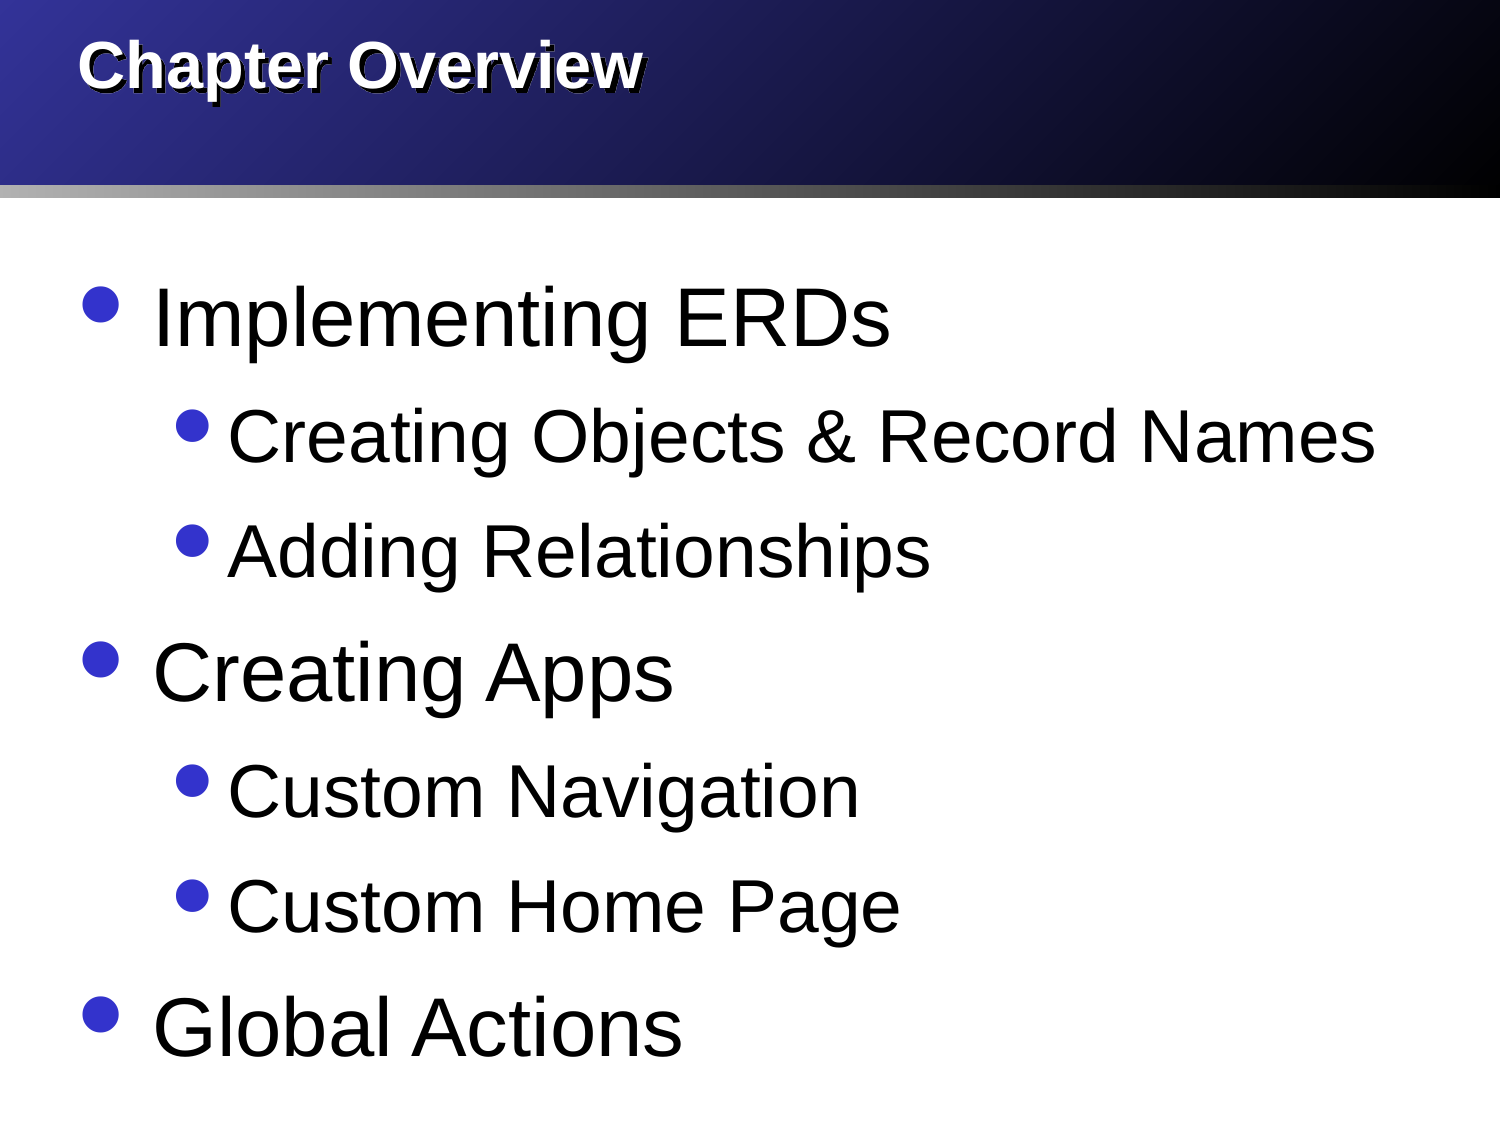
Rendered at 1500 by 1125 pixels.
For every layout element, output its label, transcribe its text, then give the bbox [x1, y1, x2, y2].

title Chapter Overview [62, 14, 1426, 165]
list Implementing ERDs Creating Objects & Record Names Adding Relationships Creating Apps Custom Navigation Custom Home Page Global Actions [62, 254, 1463, 963]
